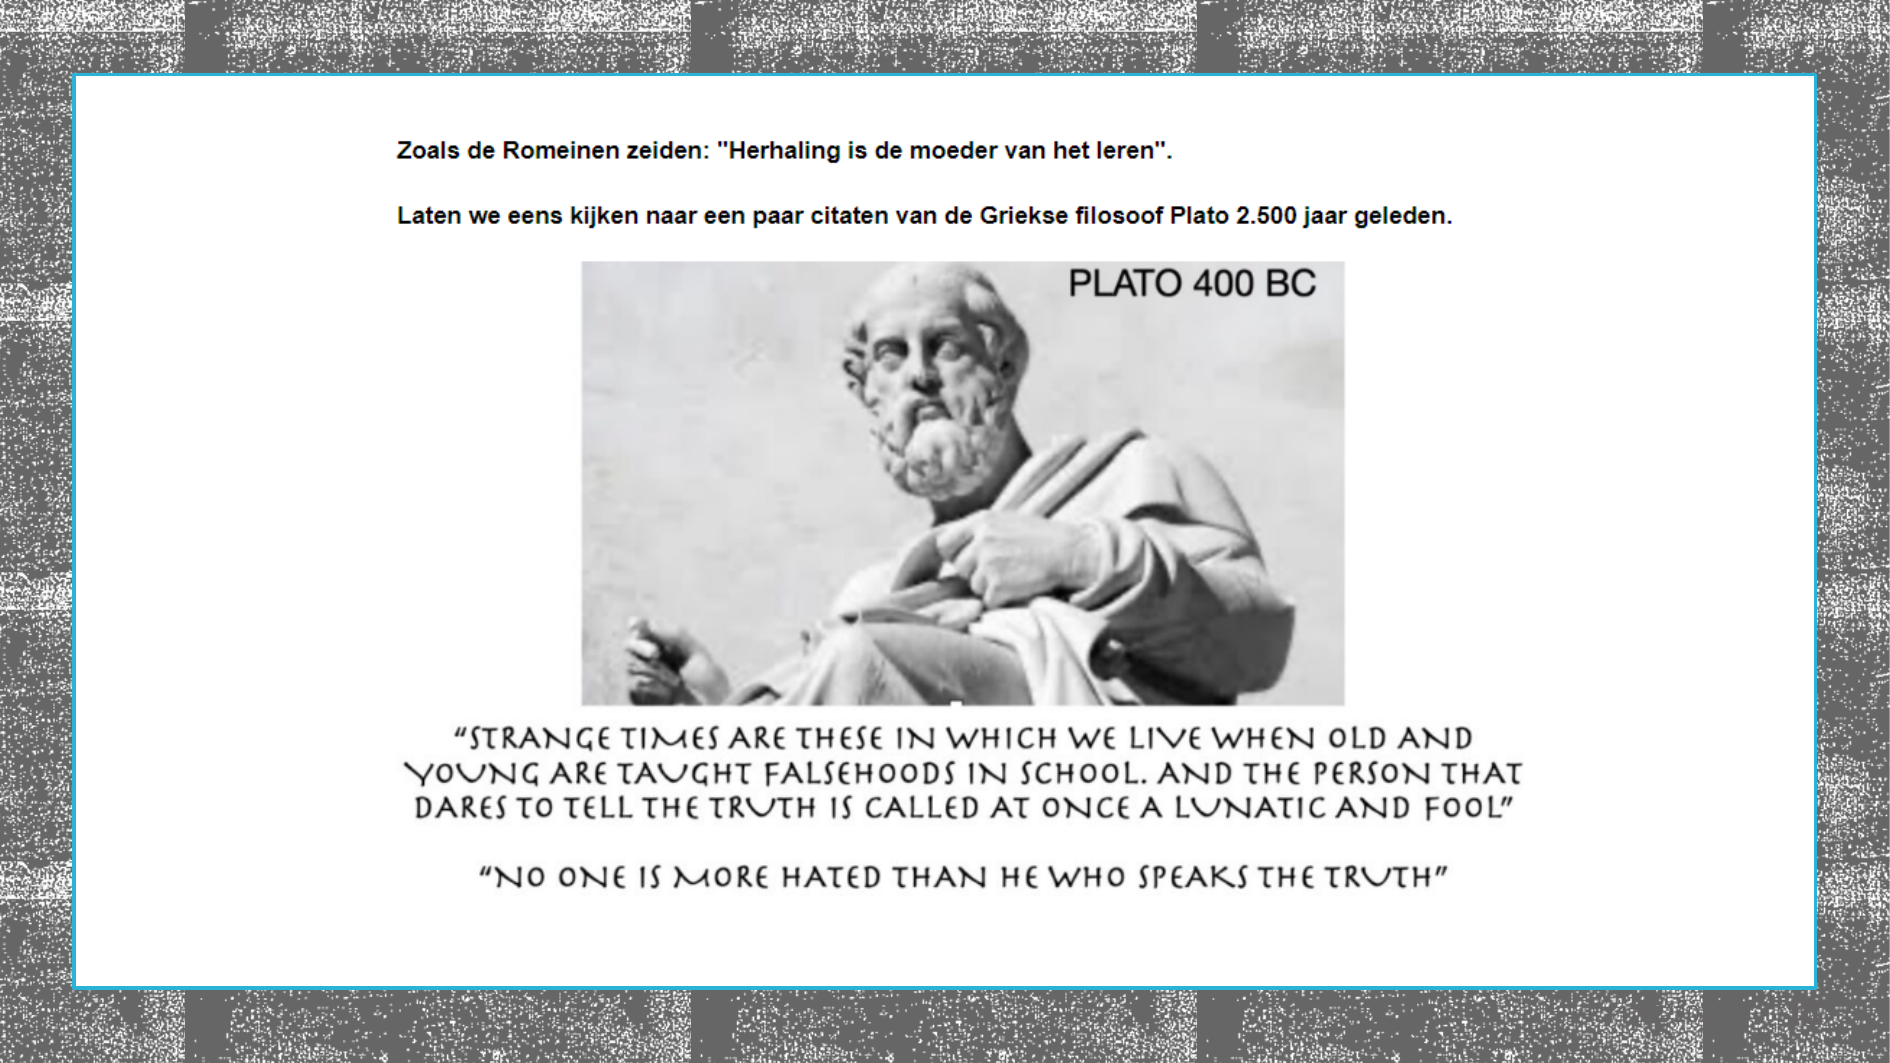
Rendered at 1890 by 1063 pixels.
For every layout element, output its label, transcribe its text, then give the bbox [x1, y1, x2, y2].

picture [355, 124, 1534, 938]
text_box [1769, 967, 1837, 1034]
text_box [73, 73, 1817, 989]
slide_number 10 [1753, 986, 1853, 1044]
text_box [0, 0, 1890, 1063]
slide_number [1234, 986, 1742, 1044]
